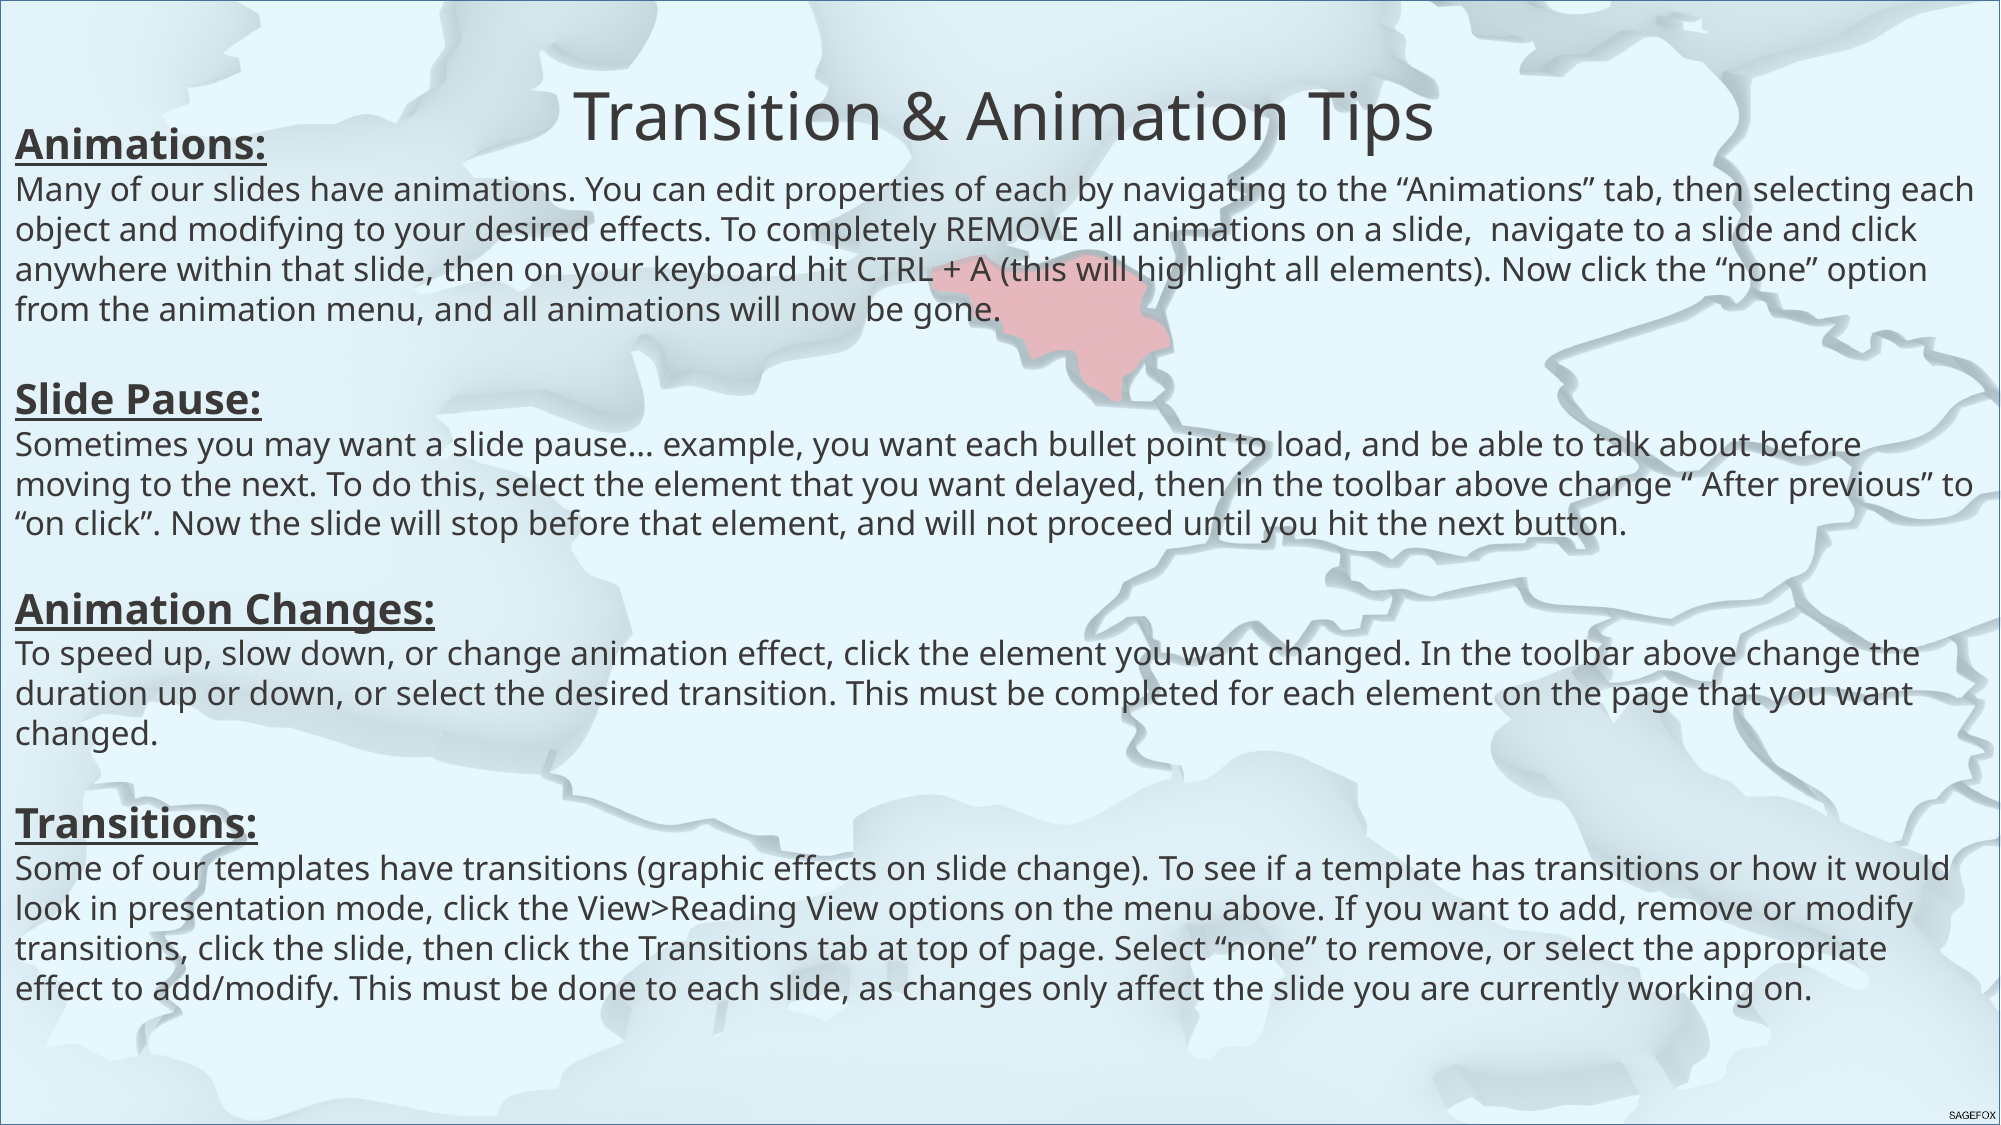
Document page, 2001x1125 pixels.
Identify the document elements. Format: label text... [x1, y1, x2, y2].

text_box Animations: Many of our slides have animations. You can edit properties of each by navigating to the “Animations” tab, then selecting each object and modifying to your desired effects. To completely REMOVE all animations on a slide, navigate to a slide and click anywhere within that slide, then on your keyboard hit CTRL + A (this will highlight all elements). Now click the “none” option from the animation menu, and all animations will now be gone. Slide Pause: Sometimes you may want a slide pause… example, you want each bullet point to load, and be able to talk about before moving to the next. To do this, select the element that you want delayed, then in the toolbar above change “ After previous” to “on click”. Now the slide will stop before that element, and will not proceed until you hit the next button. Animation Changes: To speed up, slow down, or change animation effect, click the element you want changed. In the toolbar above change the duration up or down, or select the desired transition. This must be completed for each element on the page that you want changed. Transitions: Some of our templates have transitions (graphic effects on slide change). To see if a template has transitions or how it would look in presentation mode, click the View>Reading View options on the menu above. If you want to add, remove or modify transitions, click the slide, then click the Transitions tab at top of page. Select “none” to remove, or select the appropriate effect to add/modify. This must be done to each slide, as changes only affect the slide you are currently working on. [0, 0, 2000, 1125]
title Transition & Animation Tips [477, 59, 1532, 177]
